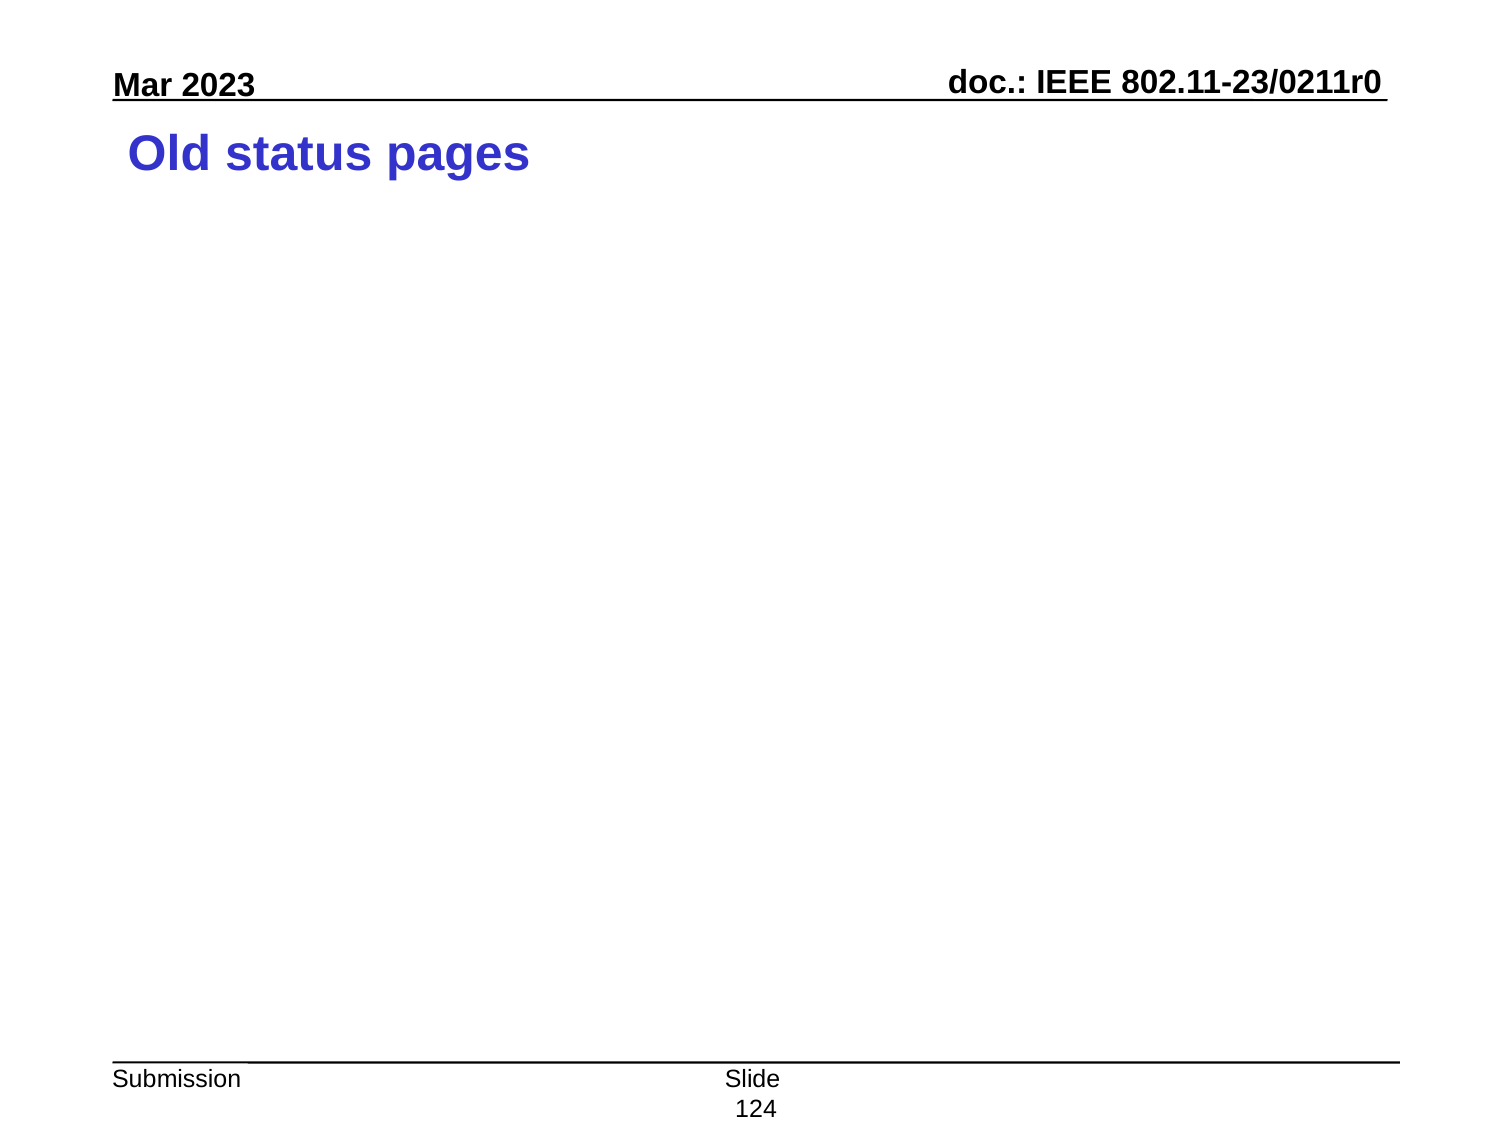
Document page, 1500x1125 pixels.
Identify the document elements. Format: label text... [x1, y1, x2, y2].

slide_number Slide 124 [709, 1061, 803, 1093]
title Old status pages [112, 112, 1388, 288]
